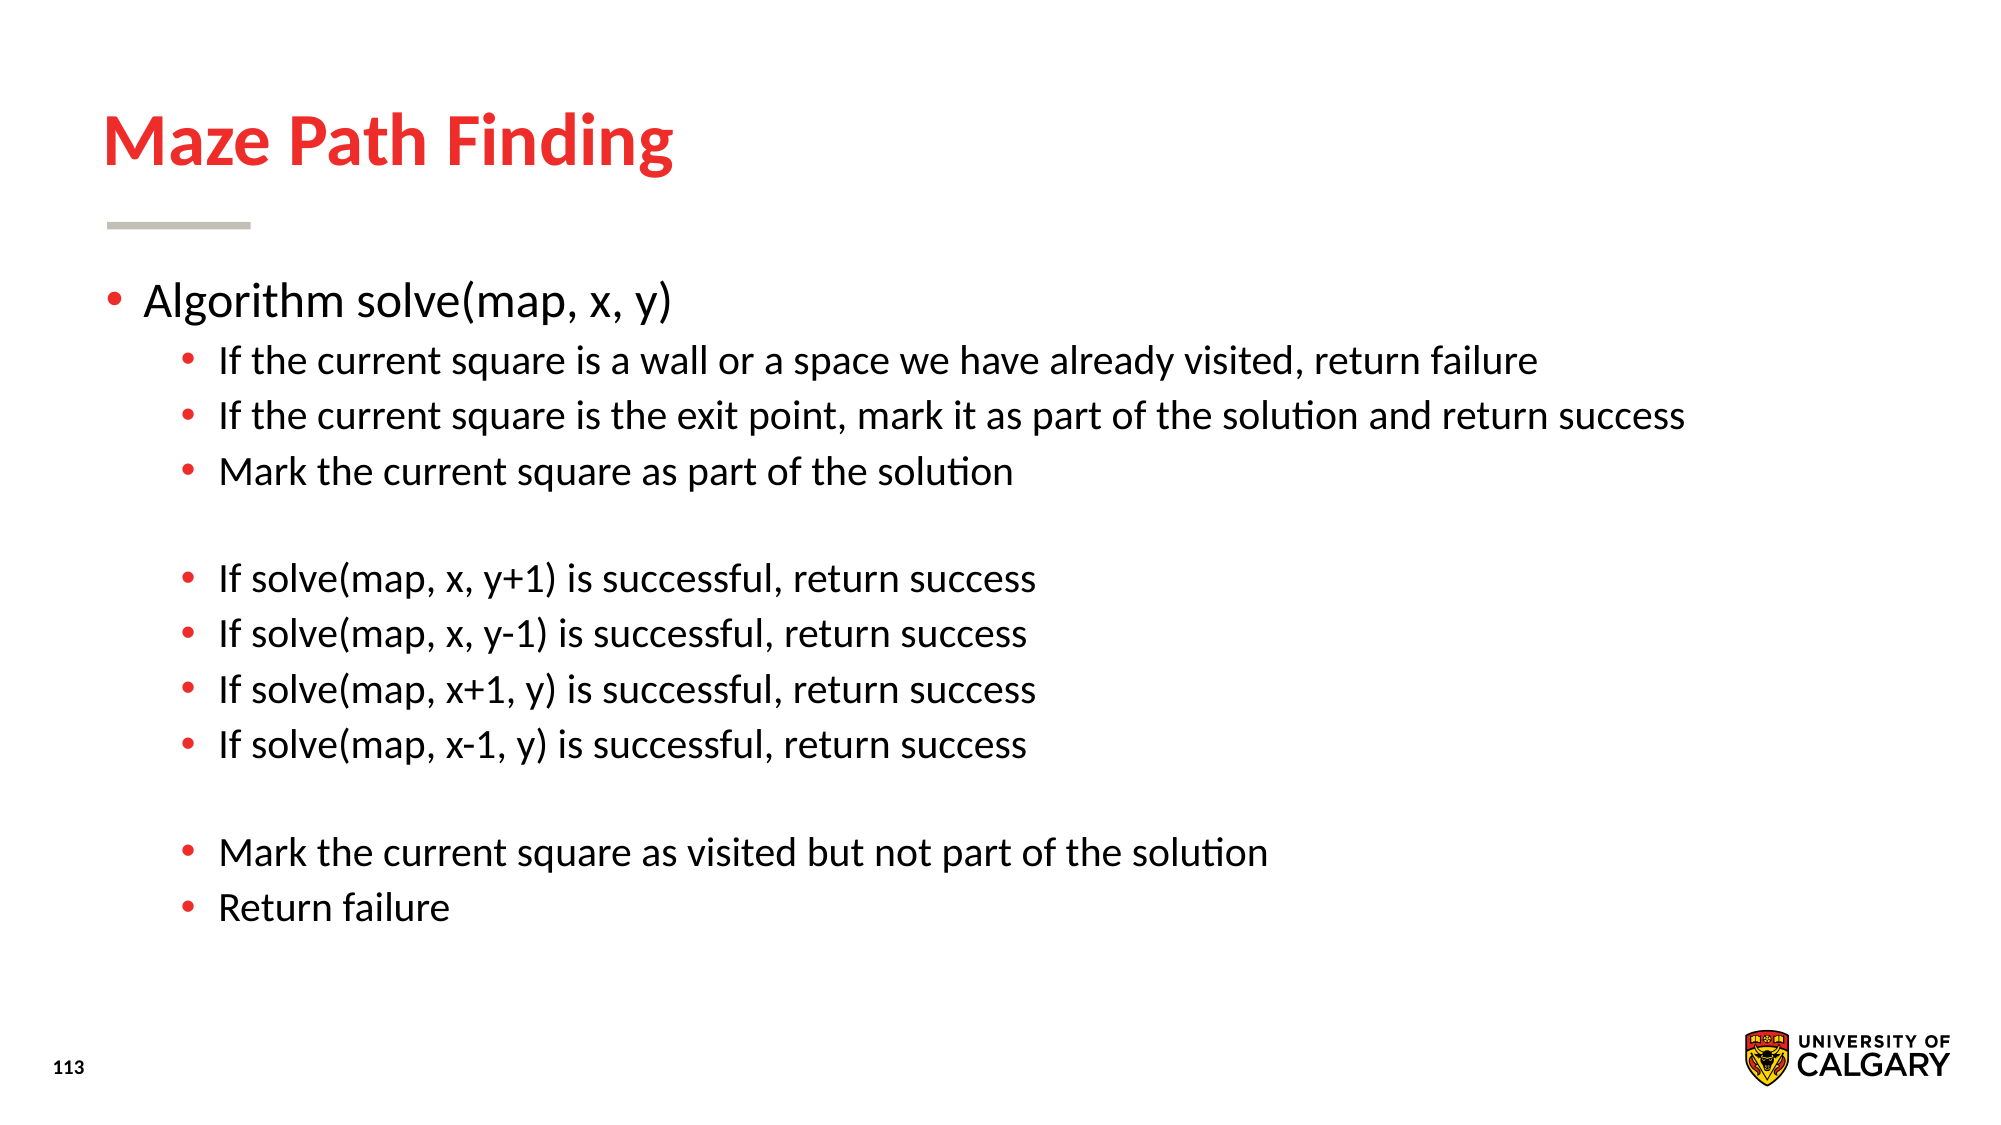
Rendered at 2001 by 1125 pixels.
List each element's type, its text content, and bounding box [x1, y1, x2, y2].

title Maze Path Finding [87, 60, 1774, 222]
picture [1722, 1012, 1973, 1099]
list Algorithm solve(map, x, y) If the current square is a wall or a space we have already visited, return failure If the current square is the exit point, mark it as part of the solution and return success Mark the current square as part of the solution If solve(map, x, y+1) is successful, return success If solve(map, x, y-1) is successful, return success If solve(map, x+1, y) is successful, return success If solve(map, x-1, y) is successful, return success Mark the current square as visited but not part of the solution Return failure [91, 266, 1774, 981]
